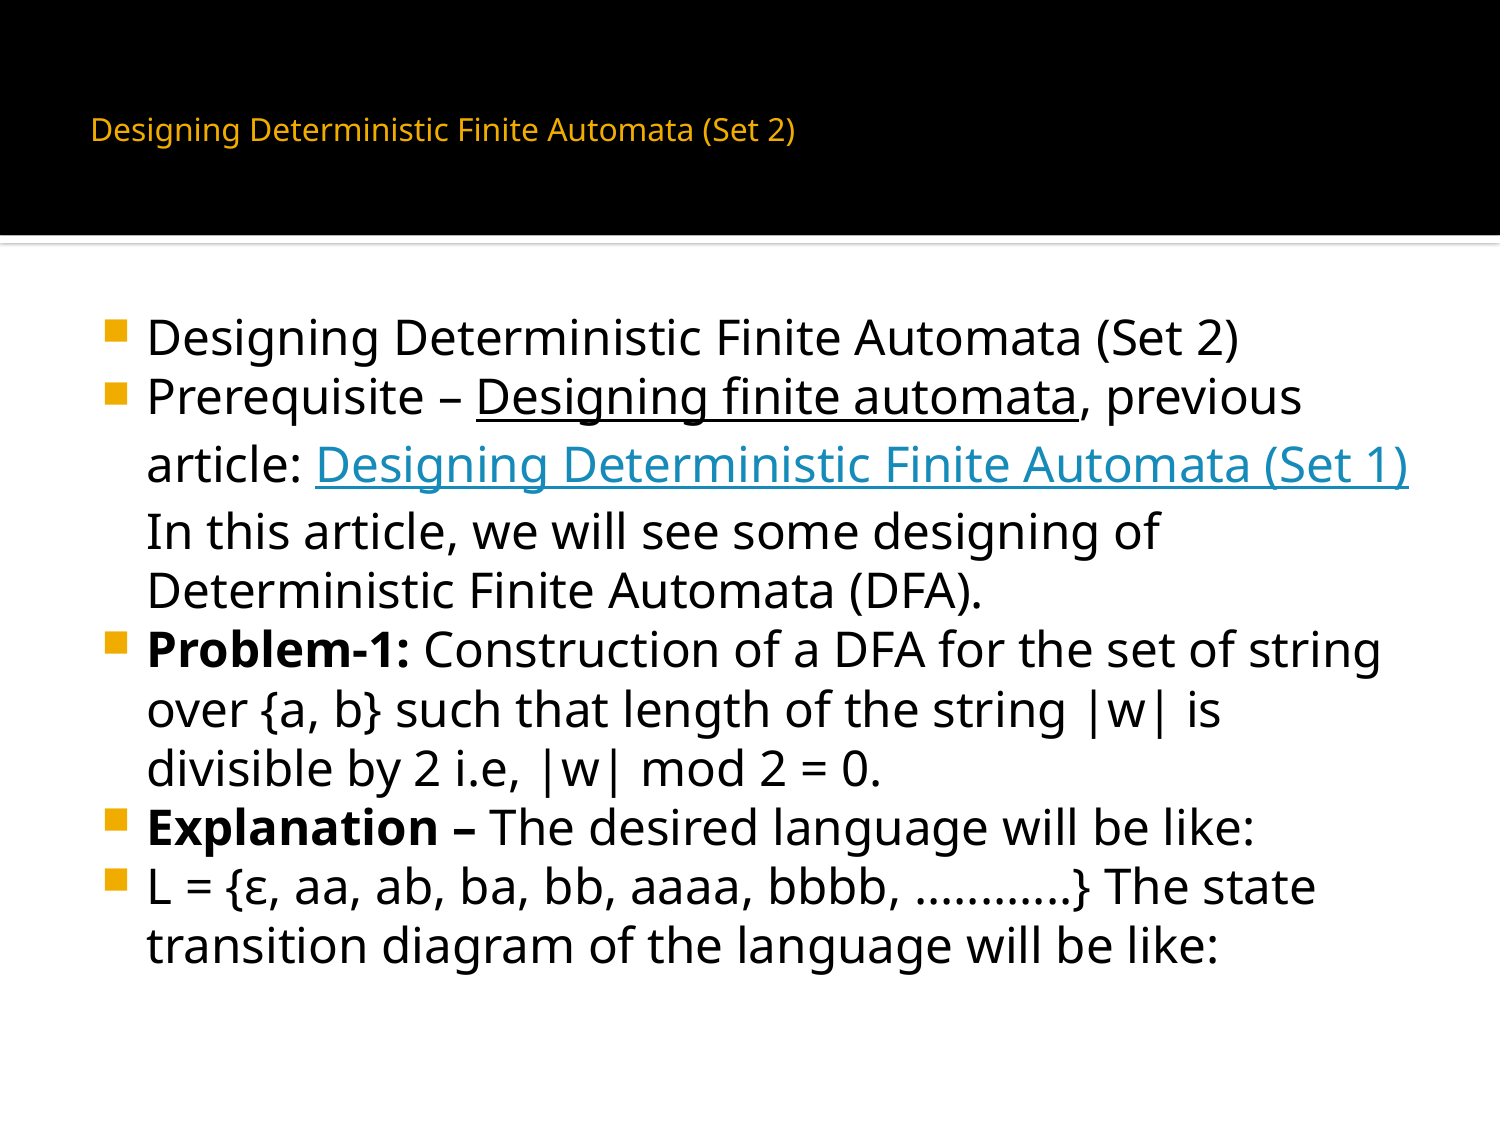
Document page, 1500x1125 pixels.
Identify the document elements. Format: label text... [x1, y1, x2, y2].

title Designing Deterministic Finite Automata (Set 2) [75, 25, 1425, 231]
list Designing Deterministic Finite Automata (Set 2) Prerequisite – Designing finite automata, previous article: Designing Deterministic Finite Automata (Set 1) In this article, we will see some designing of Deterministic Finite Automata (DFA). Problem-1: Construction of a DFA for the set of string over {a, b} such that length of the string |w| is divisible by 2 i.e, |w| mod 2 = 0. Explanation – The desired language will be like: L = {ε, aa, ab, ba, bb, aaaa, bbbb, ............} The state transition diagram of the language will be like: [75, 291, 1425, 1050]
